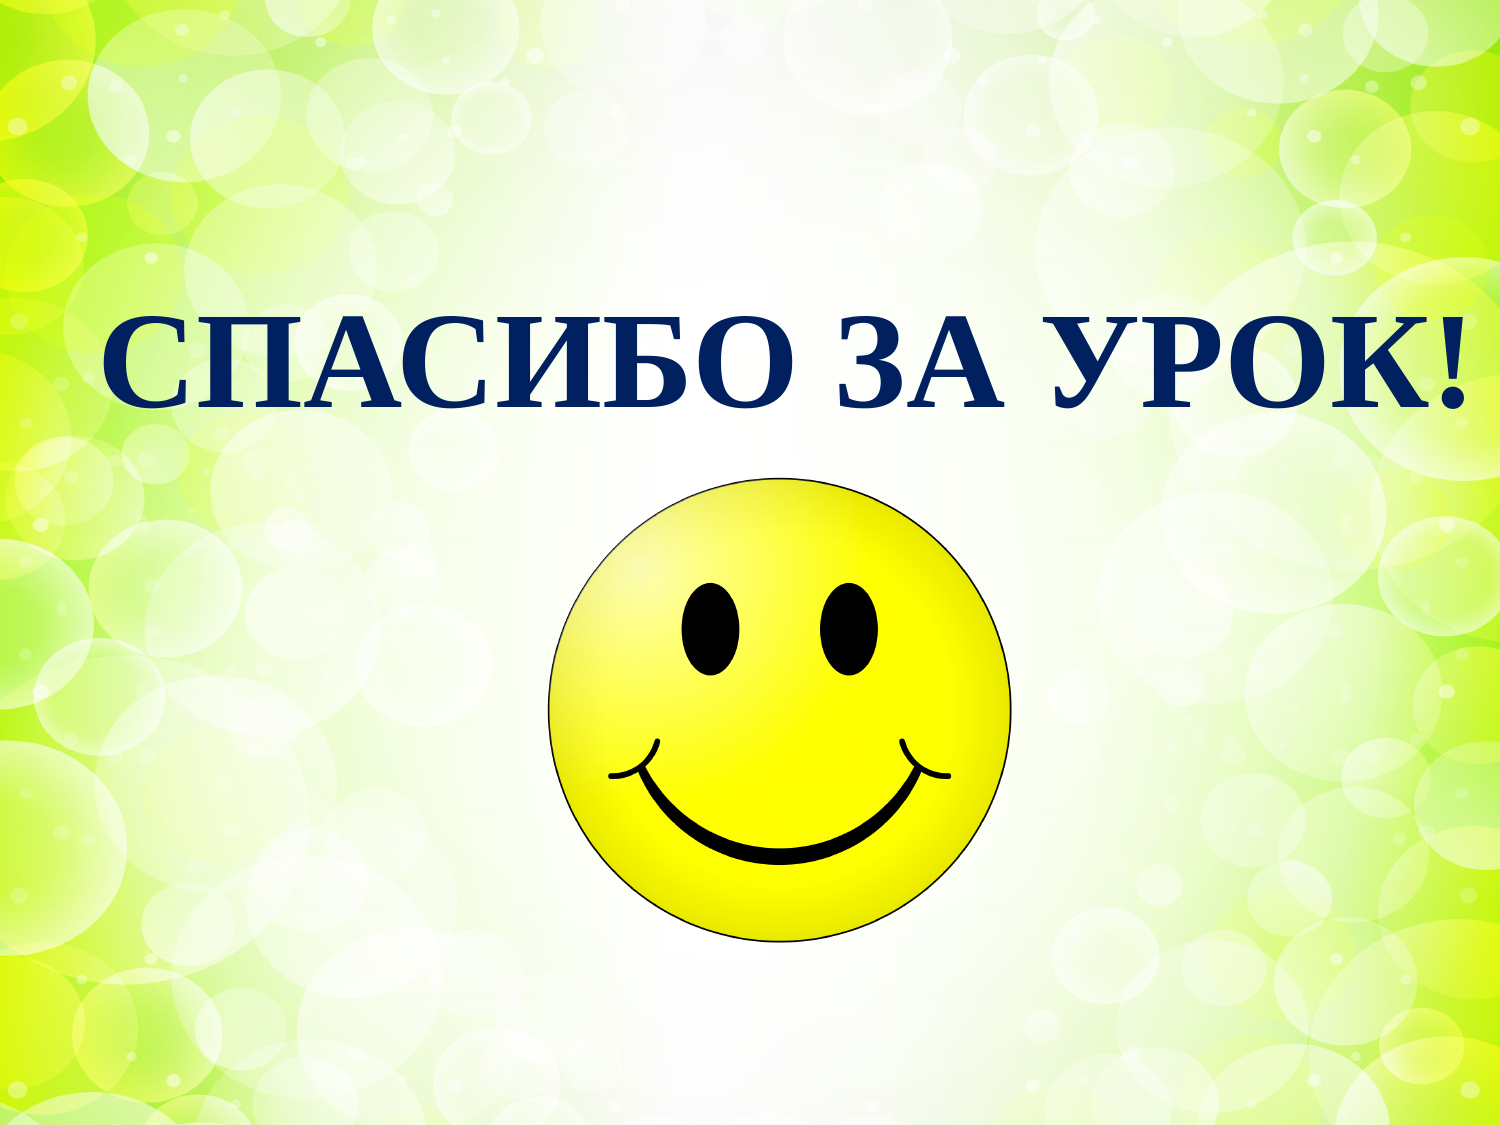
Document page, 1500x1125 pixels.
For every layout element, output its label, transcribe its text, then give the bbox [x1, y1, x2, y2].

picture [0, 0, 1500, 1125]
picture [537, 467, 1022, 953]
list Спасибо за урок! [75, 262, 1500, 1005]
